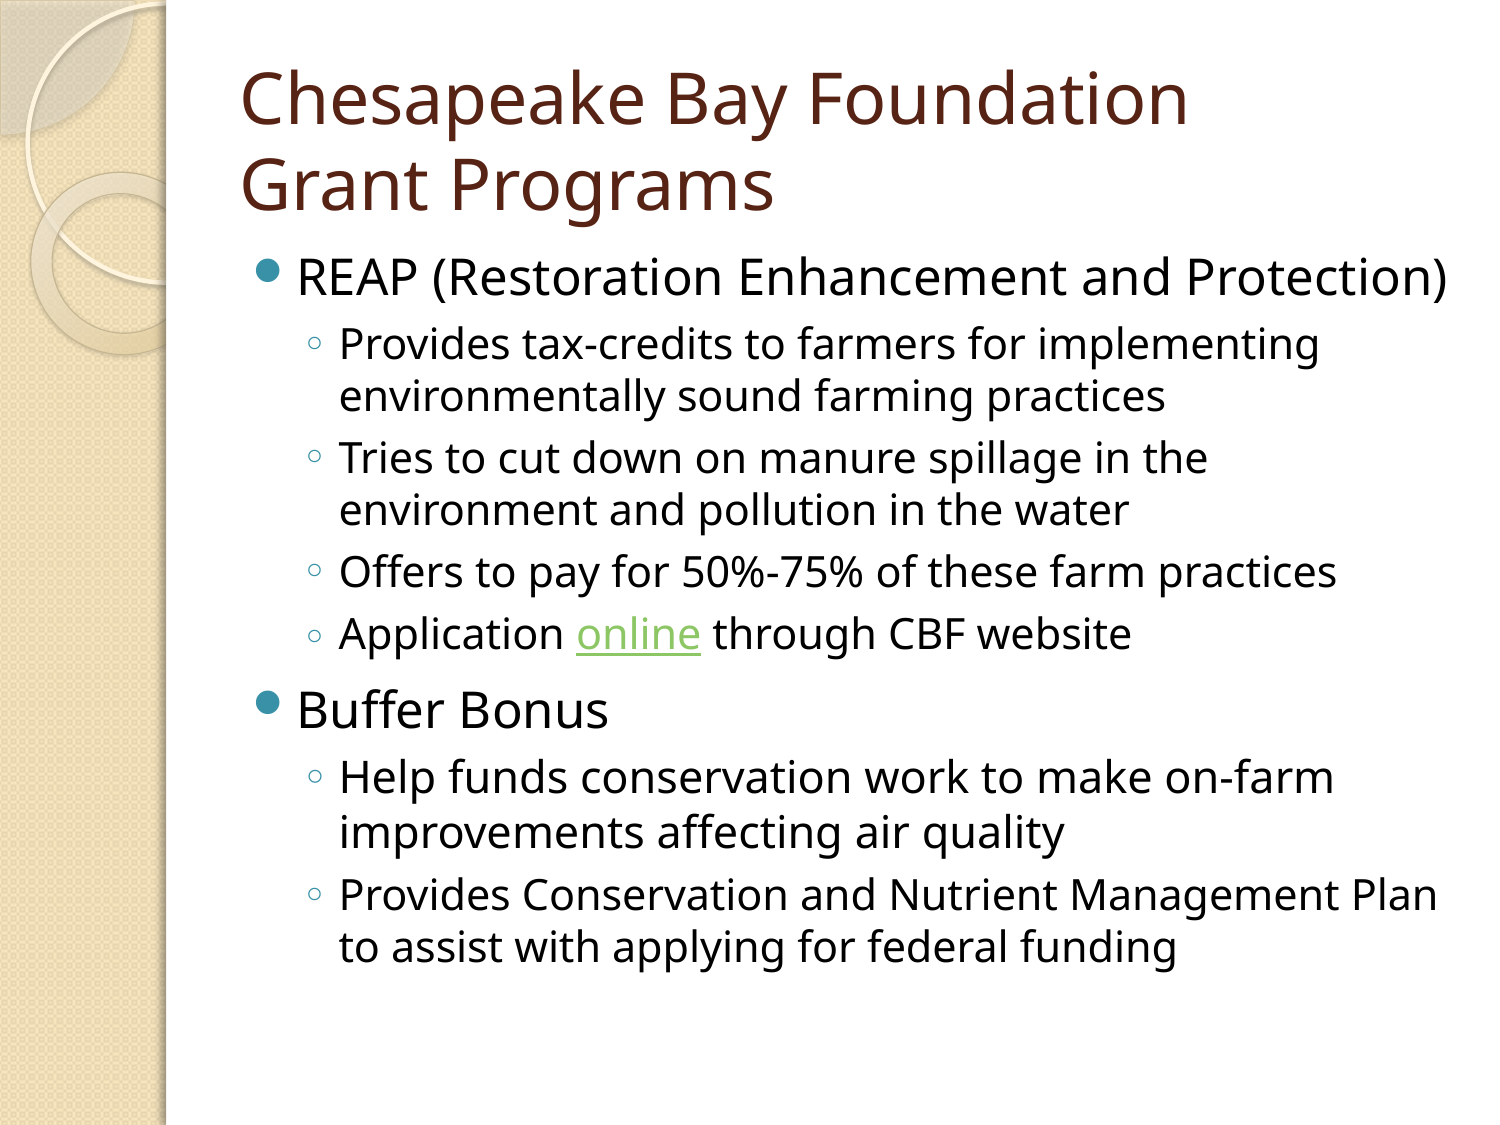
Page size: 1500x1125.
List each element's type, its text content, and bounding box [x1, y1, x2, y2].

title Chesapeake Bay Foundation Grant Programs [225, 45, 1466, 233]
list REAP (Restoration Enhancement and Protection) Provides tax-credits to farmers for implementing environmentally sound farming practices Tries to cut down on manure spillage in the environment and pollution in the water Offers to pay for 50%-75% of these farm practices Application online through CBF website Buffer Bonus Help funds conservation work to make on-farm improvements affecting air quality Provides Conservation and Nutrient Management Plan to assist with applying for federal funding [225, 237, 1466, 1025]
